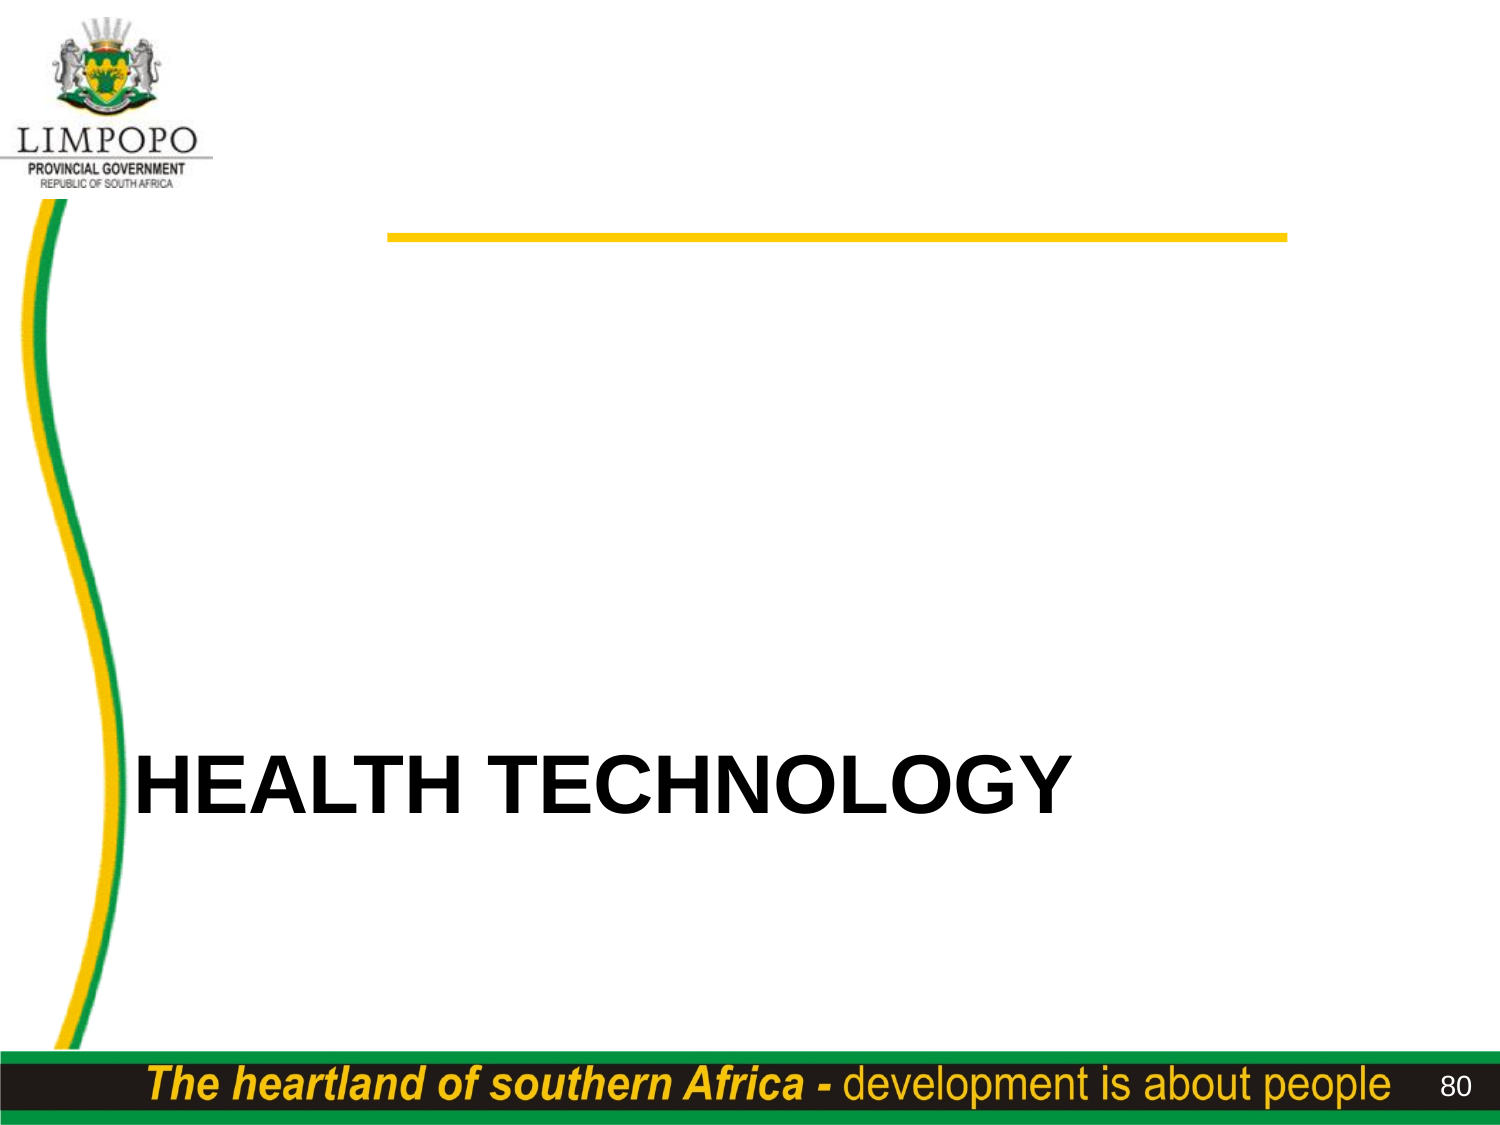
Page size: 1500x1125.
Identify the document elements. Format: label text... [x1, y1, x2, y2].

title HEALTH TECHNOLOGY [118, 722, 1394, 947]
picture [0, 17, 213, 188]
picture [12, 199, 131, 1050]
picture [0, 1051, 1500, 1125]
slide_number 80 [1387, 1059, 1488, 1125]
